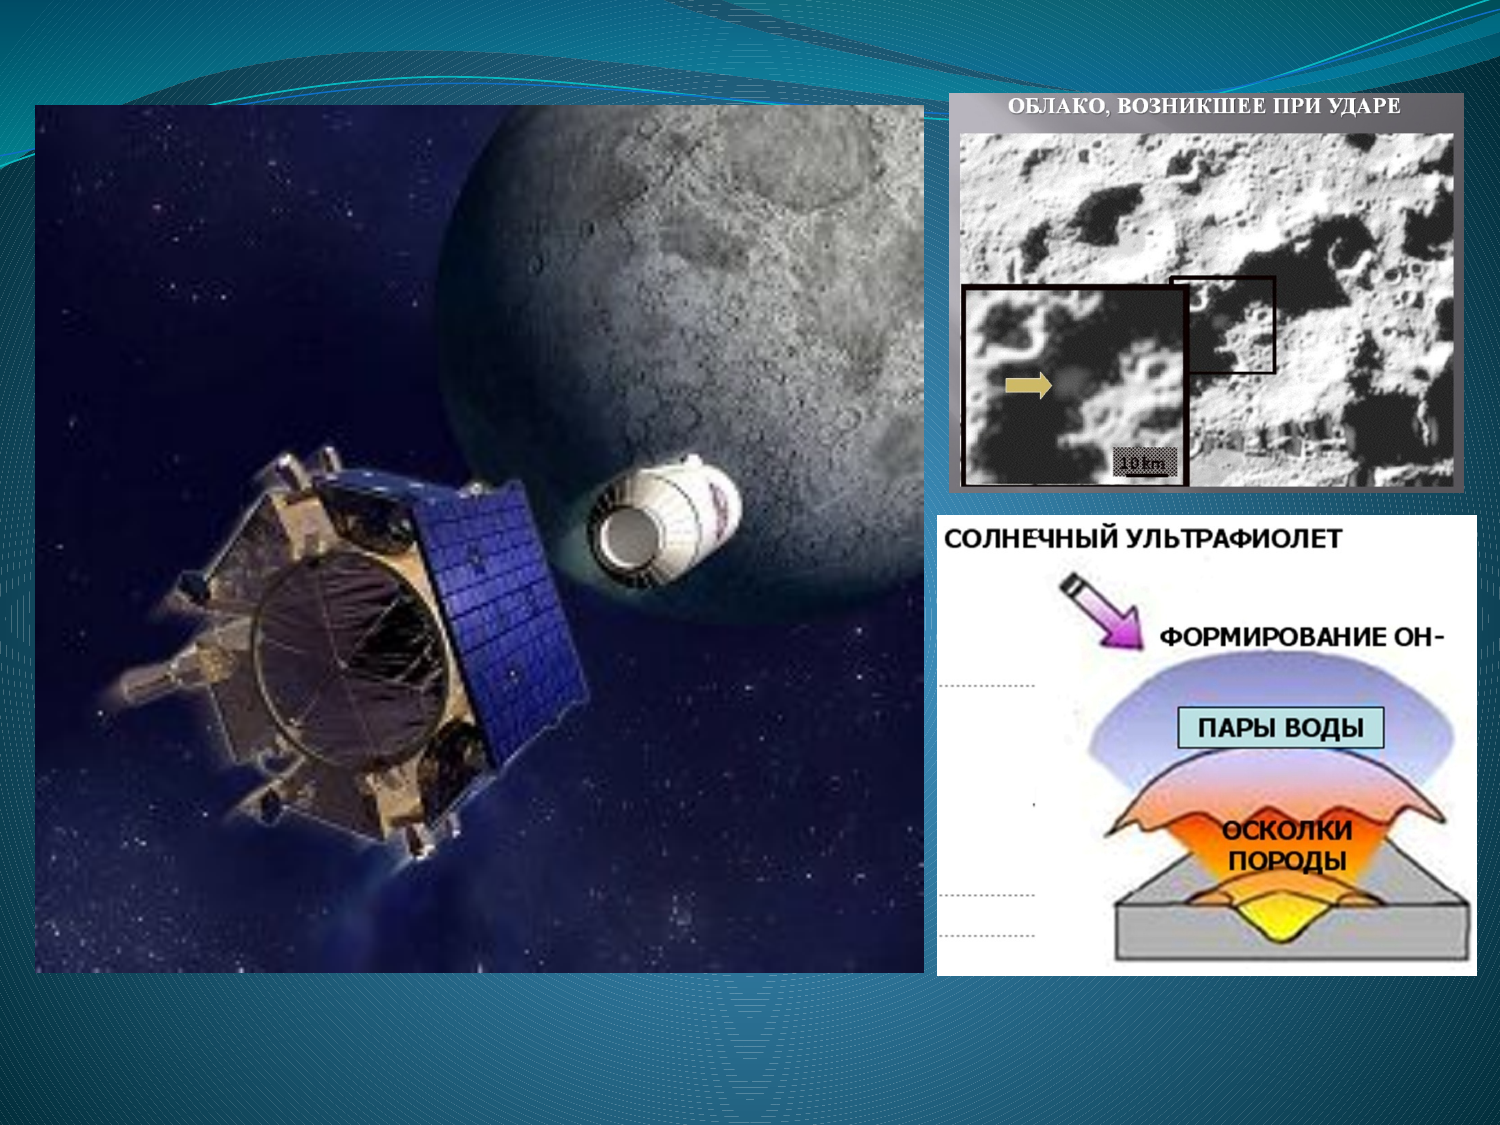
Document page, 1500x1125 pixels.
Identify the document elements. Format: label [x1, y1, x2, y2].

picture [34, 105, 925, 973]
picture [948, 93, 1464, 493]
picture [937, 515, 1477, 976]
